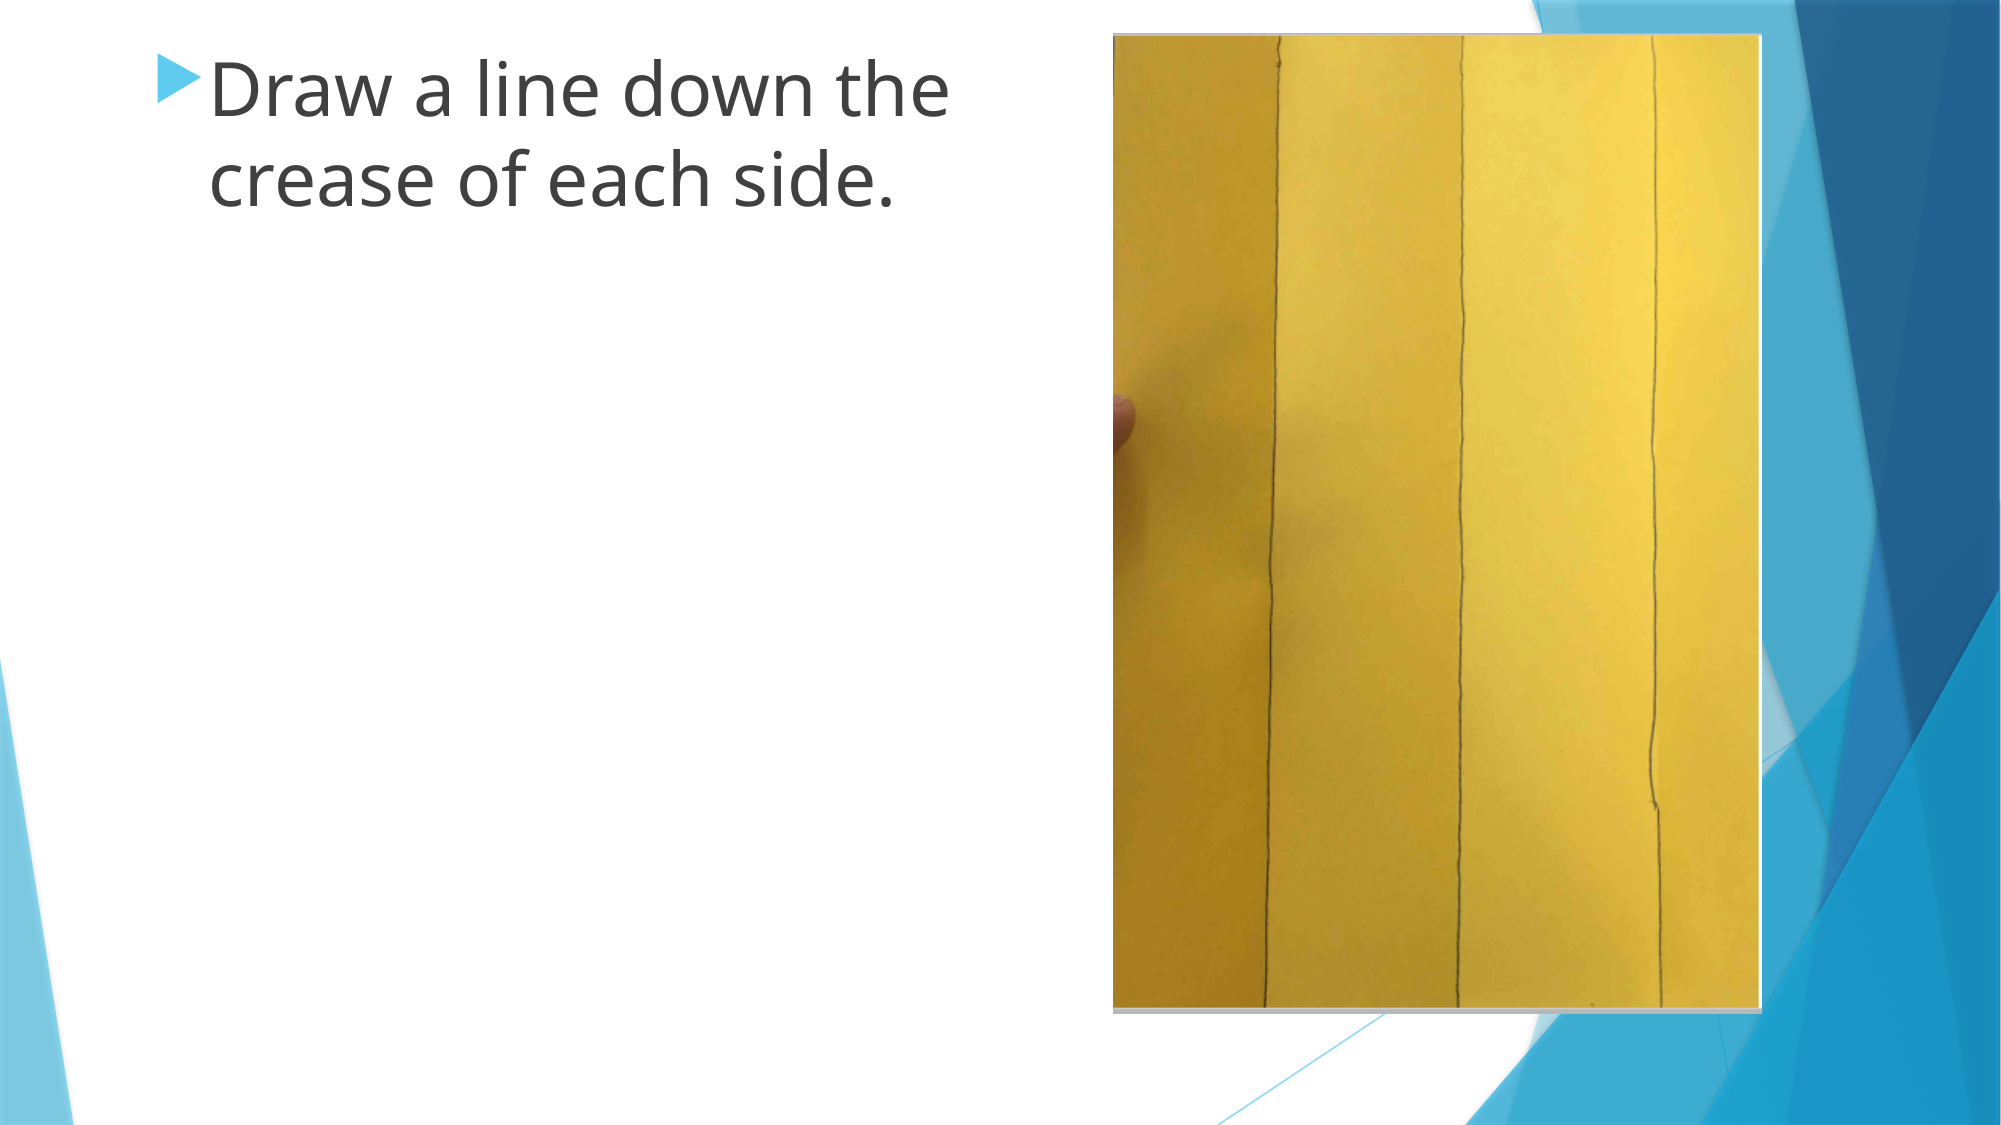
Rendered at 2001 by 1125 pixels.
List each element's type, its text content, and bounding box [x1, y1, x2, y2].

list Draw a line down the crease of each side. [137, 33, 988, 1014]
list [1112, 33, 1763, 1014]
